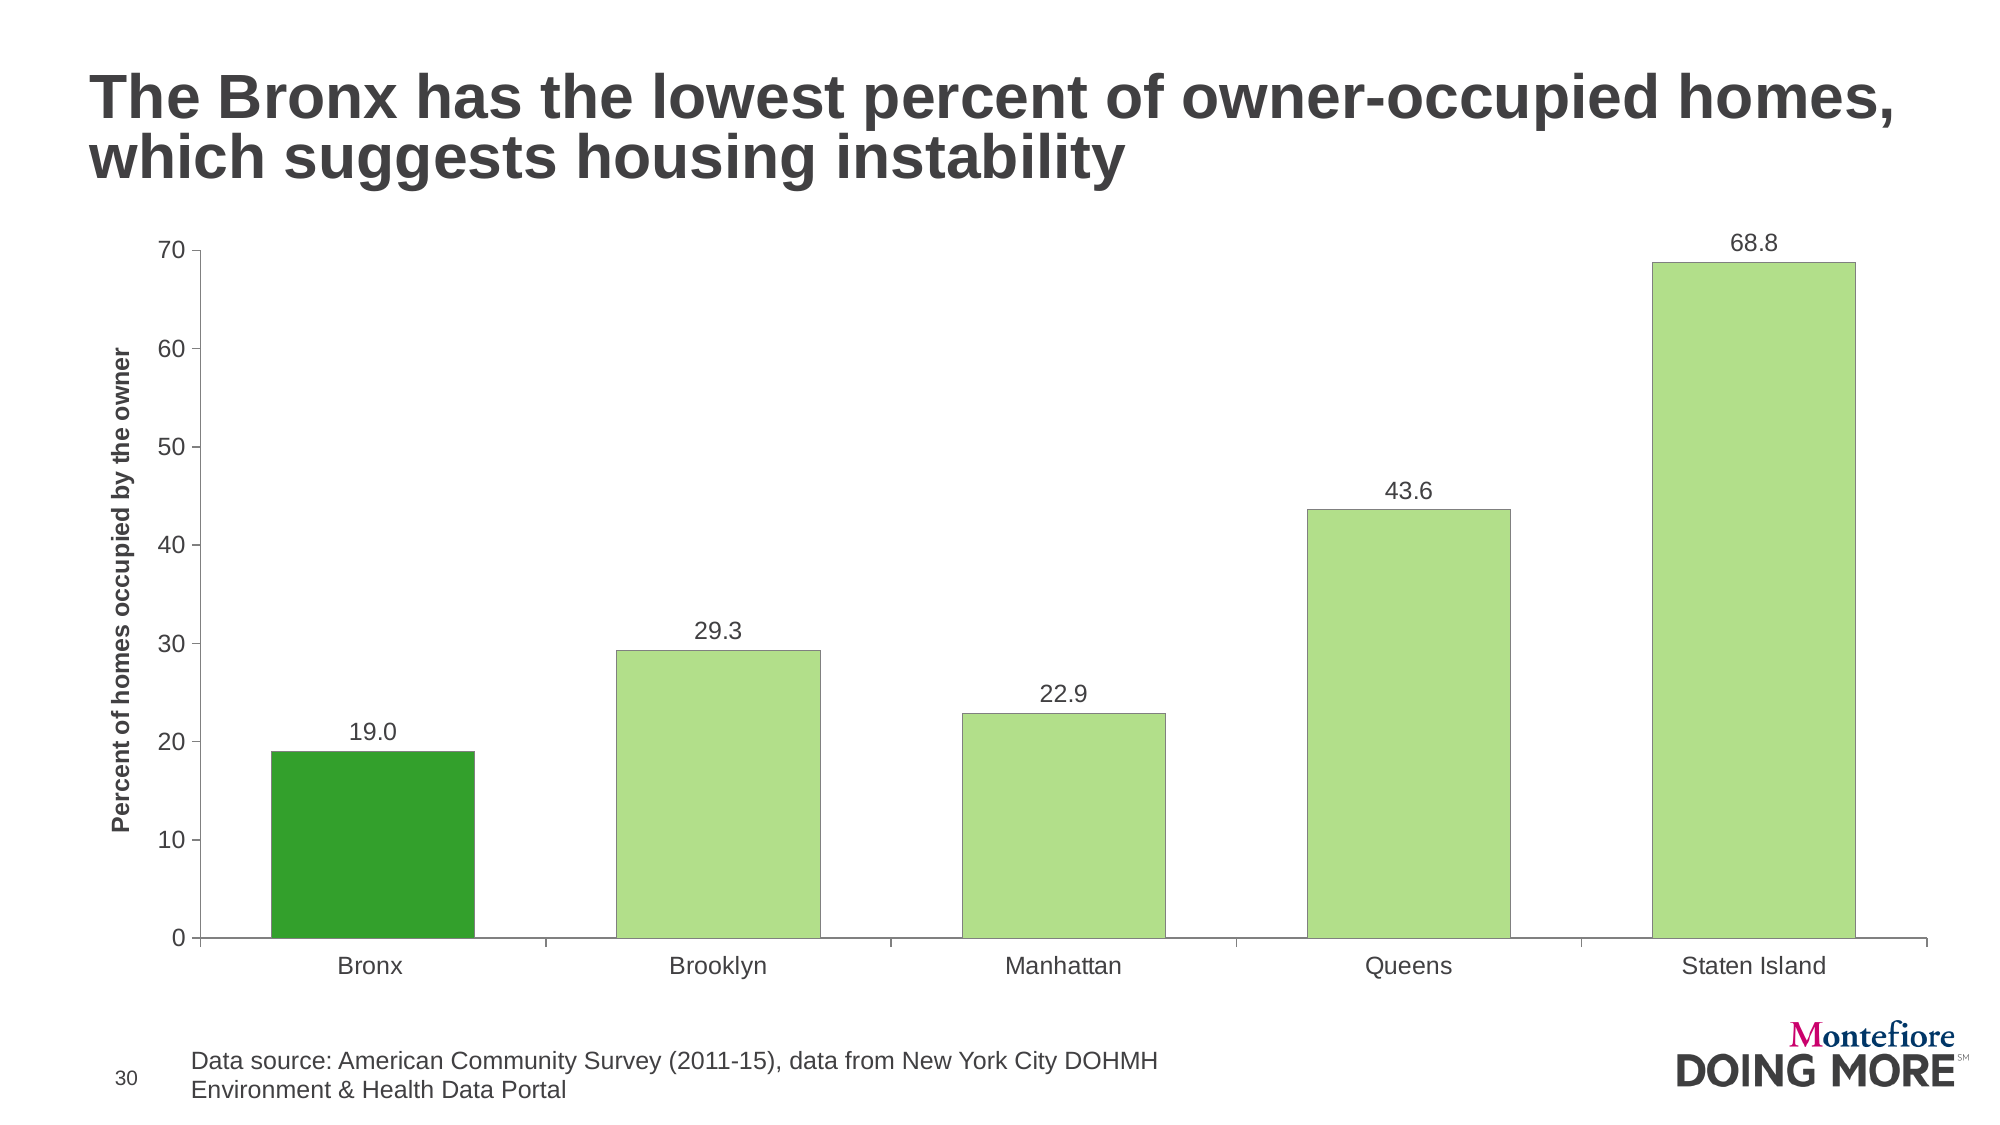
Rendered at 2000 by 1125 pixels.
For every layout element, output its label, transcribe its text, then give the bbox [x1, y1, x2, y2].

chart [99, 226, 1951, 1073]
text_box Data source: American Community Survey (2011-15), data from New York City DOHMH Environment & Health Data Portal [175, 1084, 1664, 1112]
title The Bronx has the lowest percent of owner-occupied homes, which suggests housing instability [74, 62, 1988, 199]
